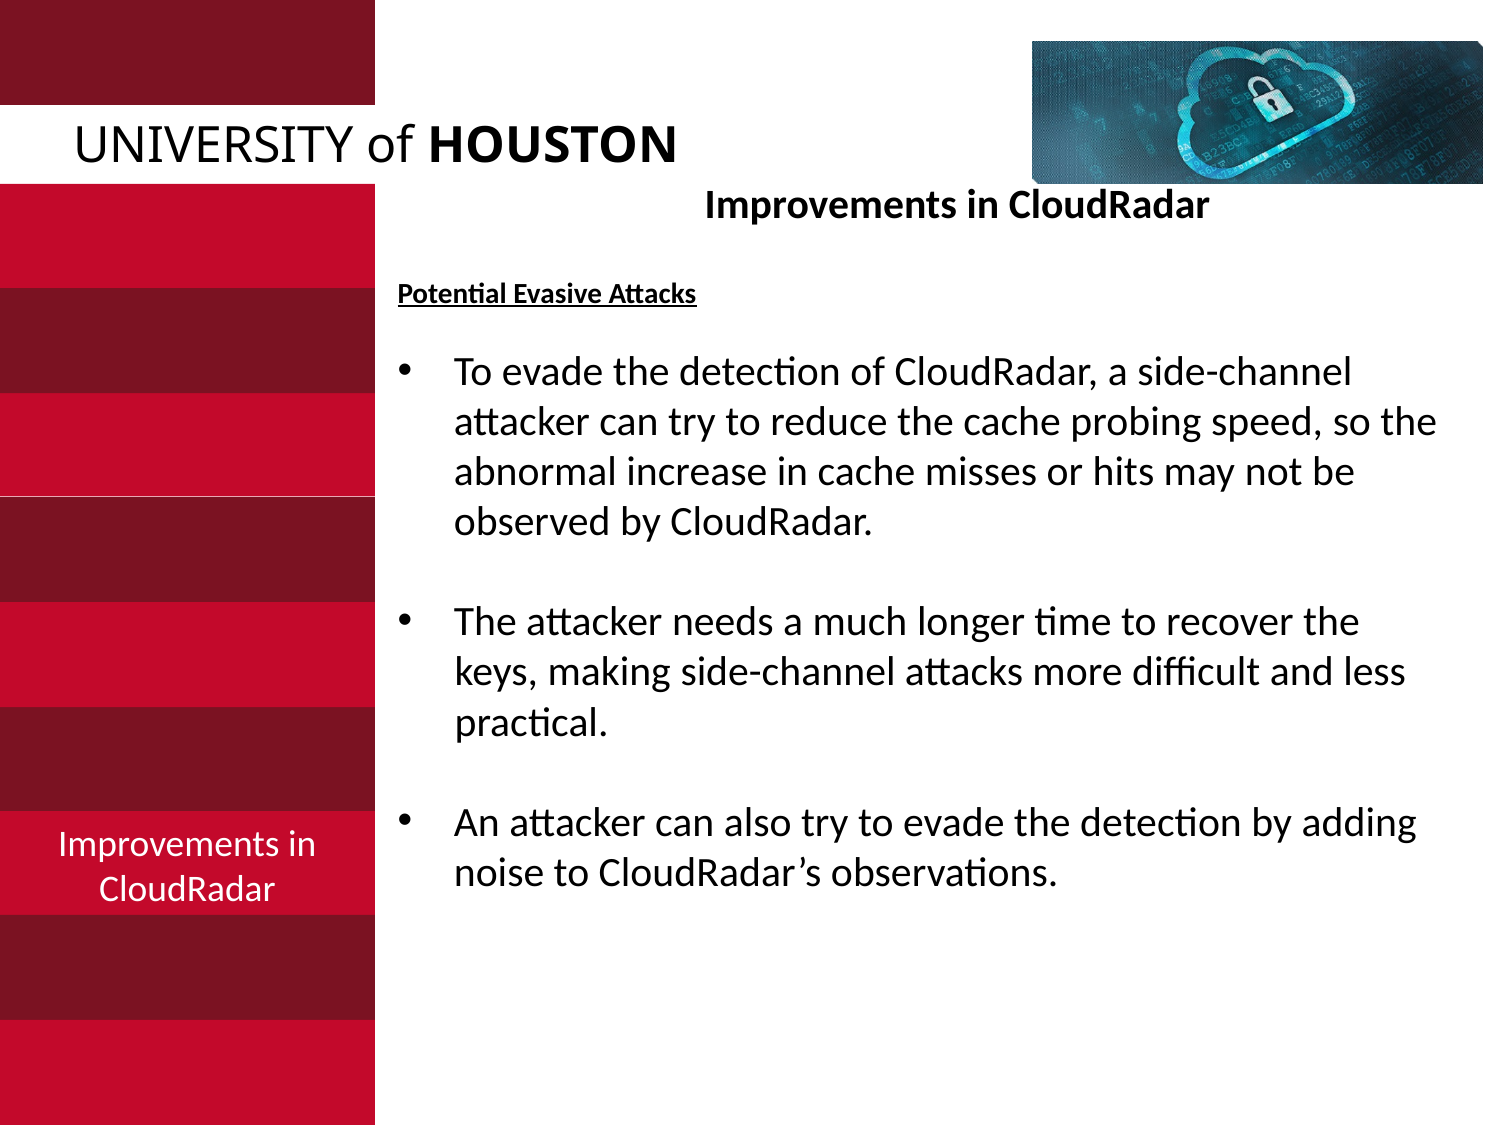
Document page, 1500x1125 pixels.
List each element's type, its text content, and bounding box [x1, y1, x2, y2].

text_box [0, 183, 375, 288]
text_box [0, 602, 375, 708]
text_box [0, 288, 375, 394]
text_box Potential Evasive Attacks To evade the detection of CloudRadar, a side-channel attacker can try to reduce the cache probing speed, so the abnormal increase in cache misses or hits may not be observed by CloudRadar. The attacker needs a much longer time to recover the keys, making side-channel attacks more difficult and less practical. An attacker can also try to evade the detection by adding noise to CloudRadar’s observations. [382, 266, 1500, 952]
picture [1032, 41, 1483, 184]
text_box Improvements in CloudRadar [0, 811, 375, 914]
text_box [0, 497, 375, 602]
text_box [0, 914, 375, 1019]
text_box [0, 1019, 375, 1125]
text_box [0, 0, 375, 105]
text_box [0, 394, 375, 497]
text_box [0, 708, 375, 811]
text_box Improvements in CloudRadar [375, 169, 1500, 235]
text_box UNIVERSITY of HOUSTON [58, 104, 695, 180]
